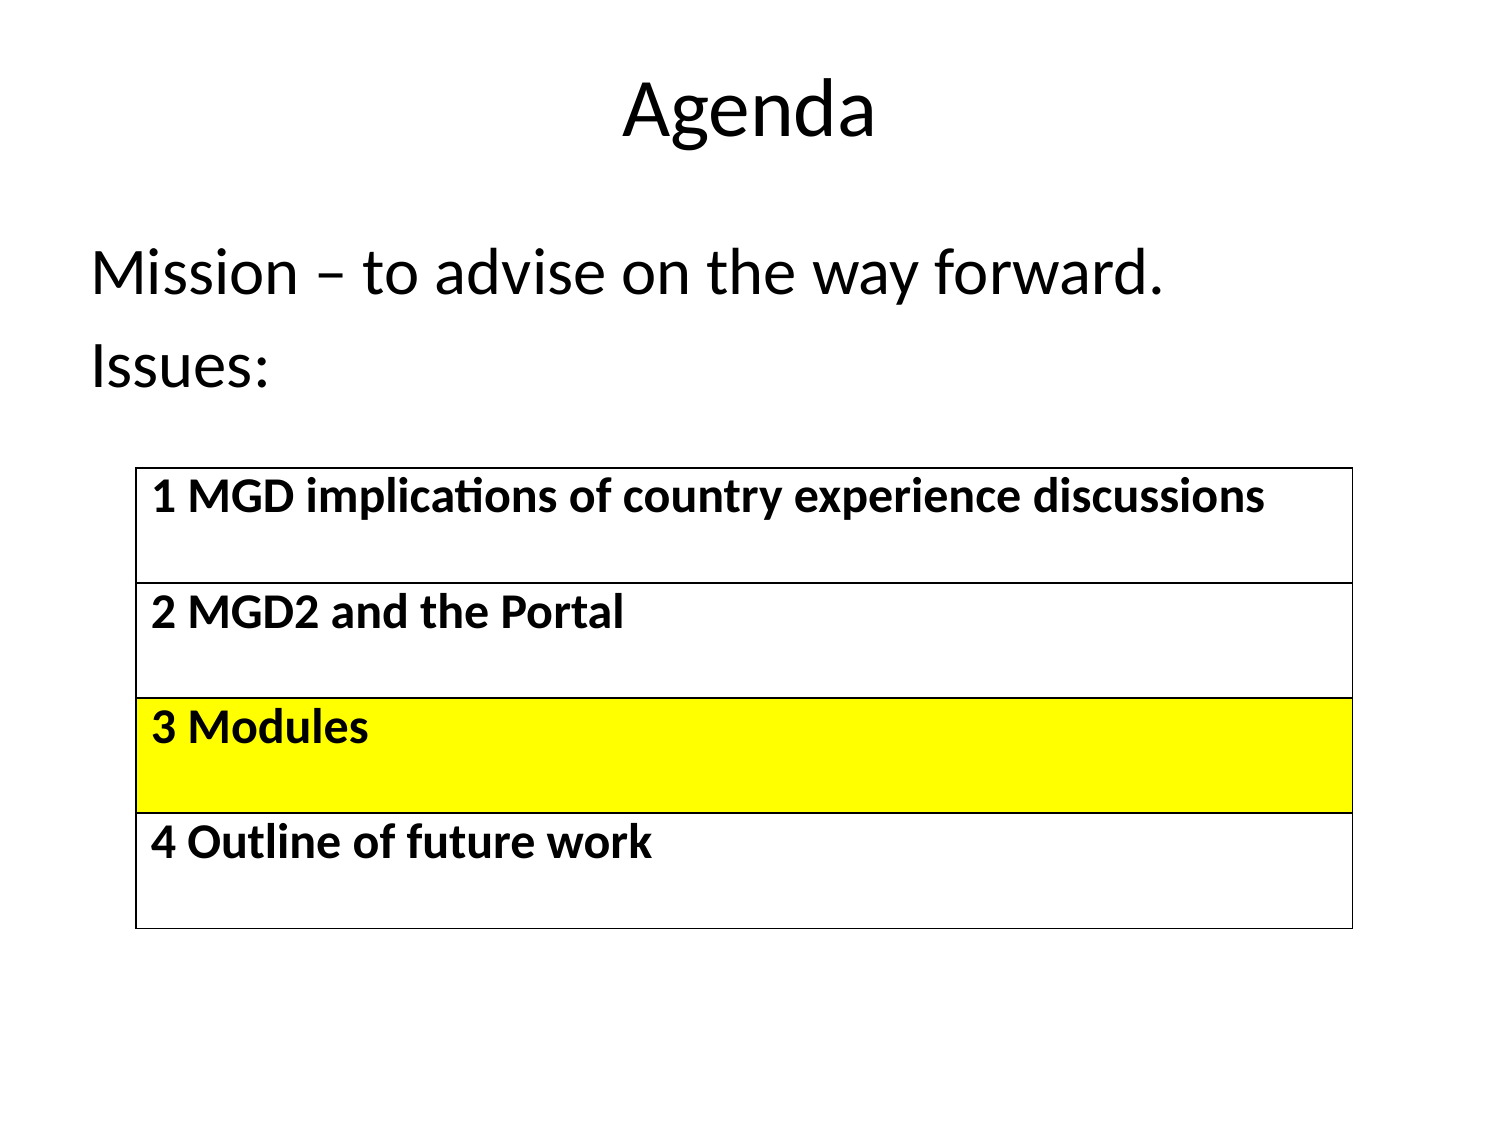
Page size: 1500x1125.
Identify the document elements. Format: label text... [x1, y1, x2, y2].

list Mission – to advise on the way forward. Issues: [75, 219, 1425, 1005]
title Agenda [75, 45, 1425, 161]
table_cell 4 Outline of future work [137, 814, 1352, 928]
table_cell 3 Modules [137, 699, 1352, 812]
table_cell 2 MGD2 and the Portal [137, 584, 1352, 697]
table_header 1 MGD implications of country experience discussions [137, 469, 1352, 582]
